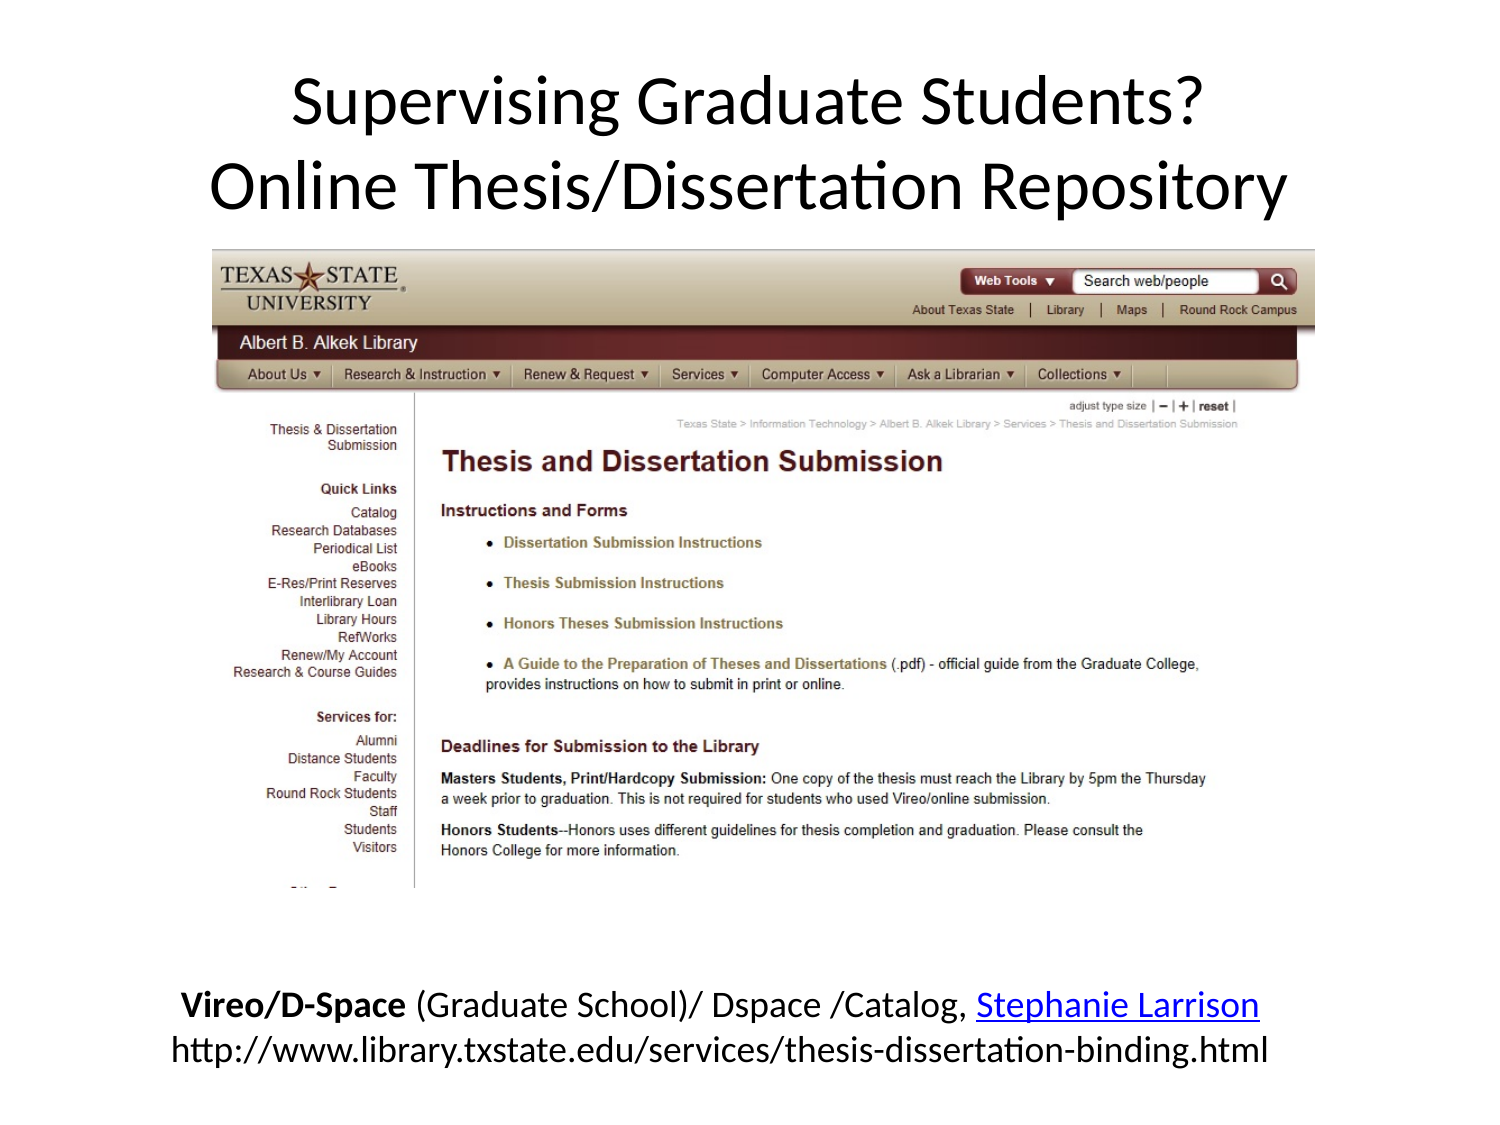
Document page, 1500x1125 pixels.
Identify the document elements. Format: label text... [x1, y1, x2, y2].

text_box Vireo/D-Space (Graduate School)/ Dspace /Catalog, Stephanie Larrison http://www.library.txstate.edu/services/thesis-dissertation-binding.html [156, 972, 1285, 1077]
title Supervising Graduate Students? Online Thesis/Dissertation Repository [75, 45, 1425, 233]
picture [212, 249, 1315, 889]
